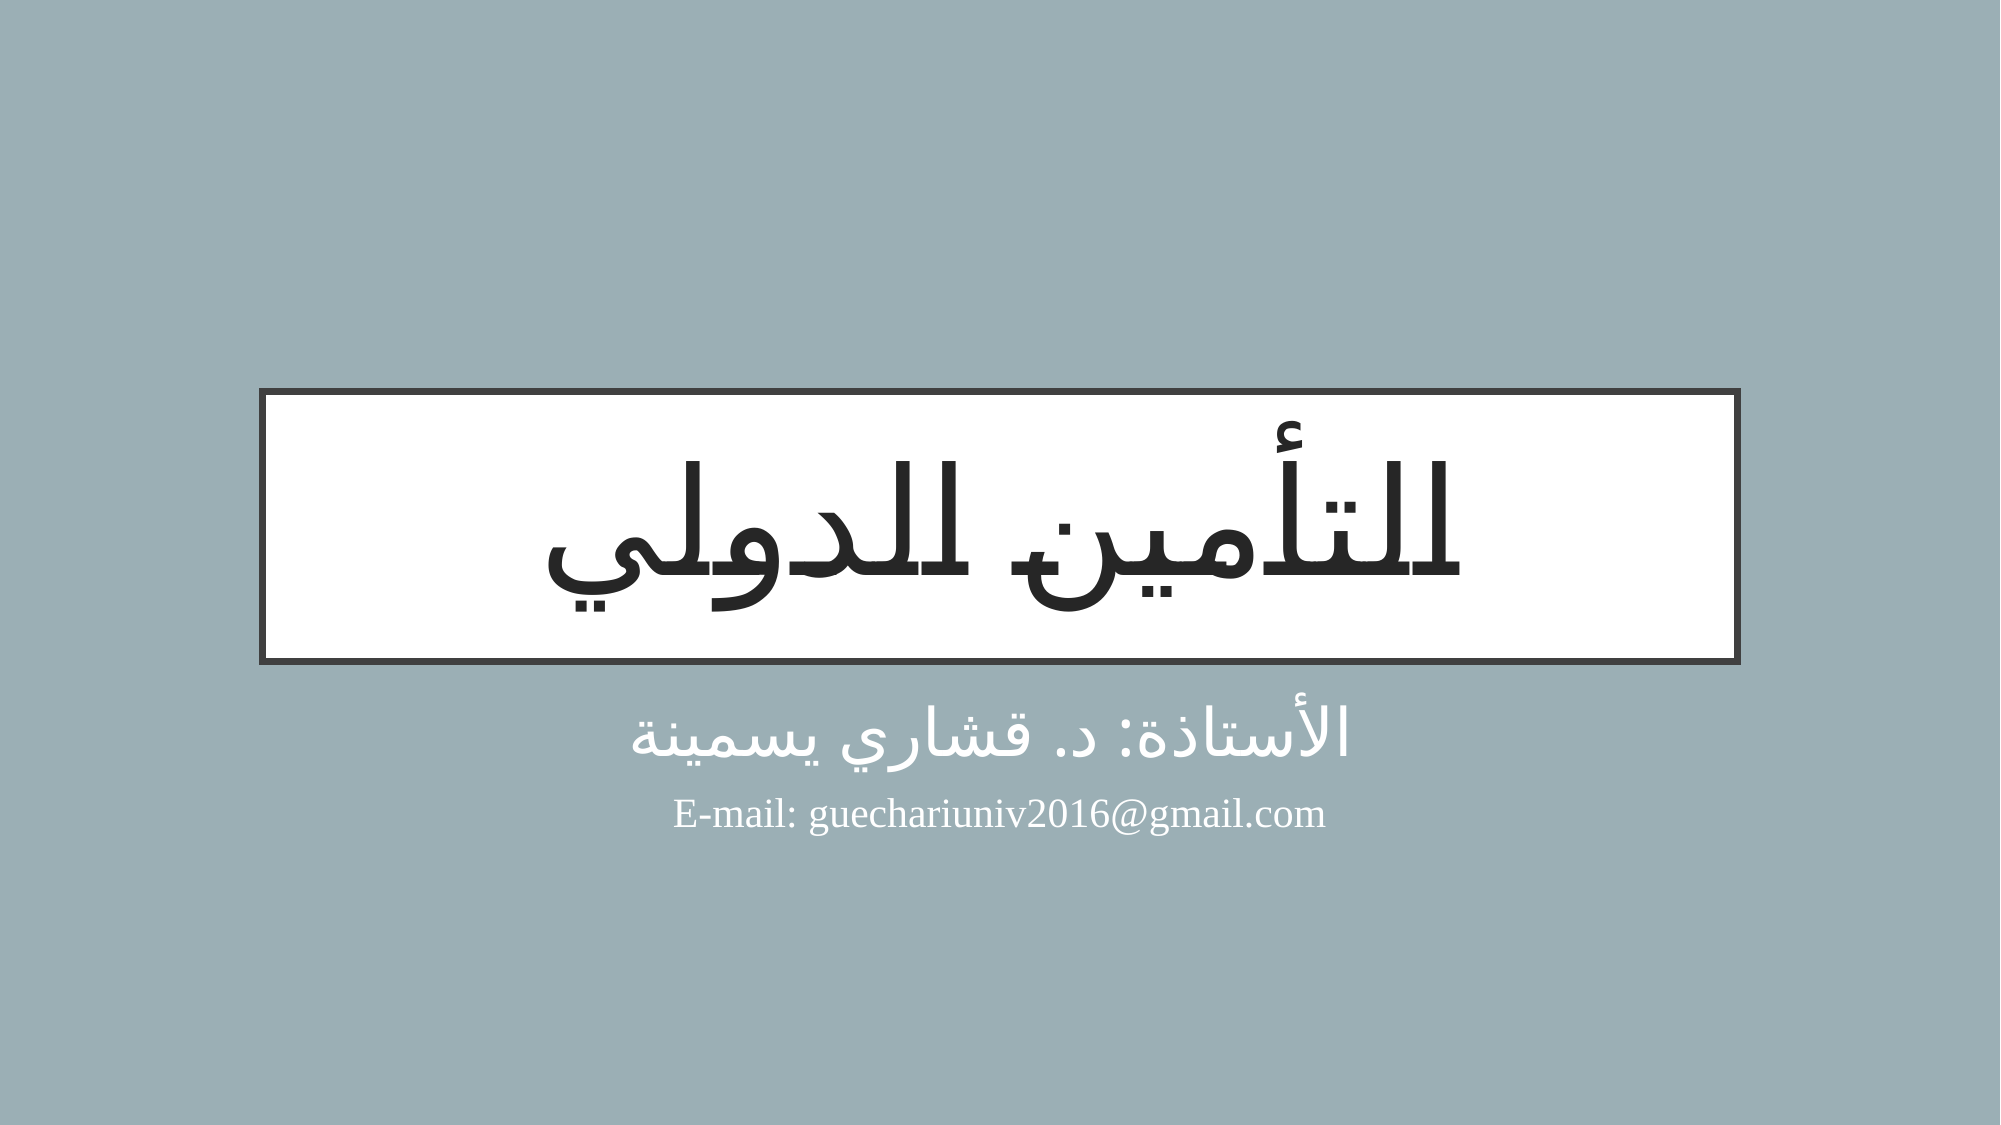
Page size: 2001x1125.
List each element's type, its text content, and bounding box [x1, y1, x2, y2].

subtitle الأستاذة: د. قشاري يسمينة E-mail: guechariuniv2016@gmail.com [249, 590, 1750, 983]
title التأمين الدولي [259, 388, 1741, 590]
